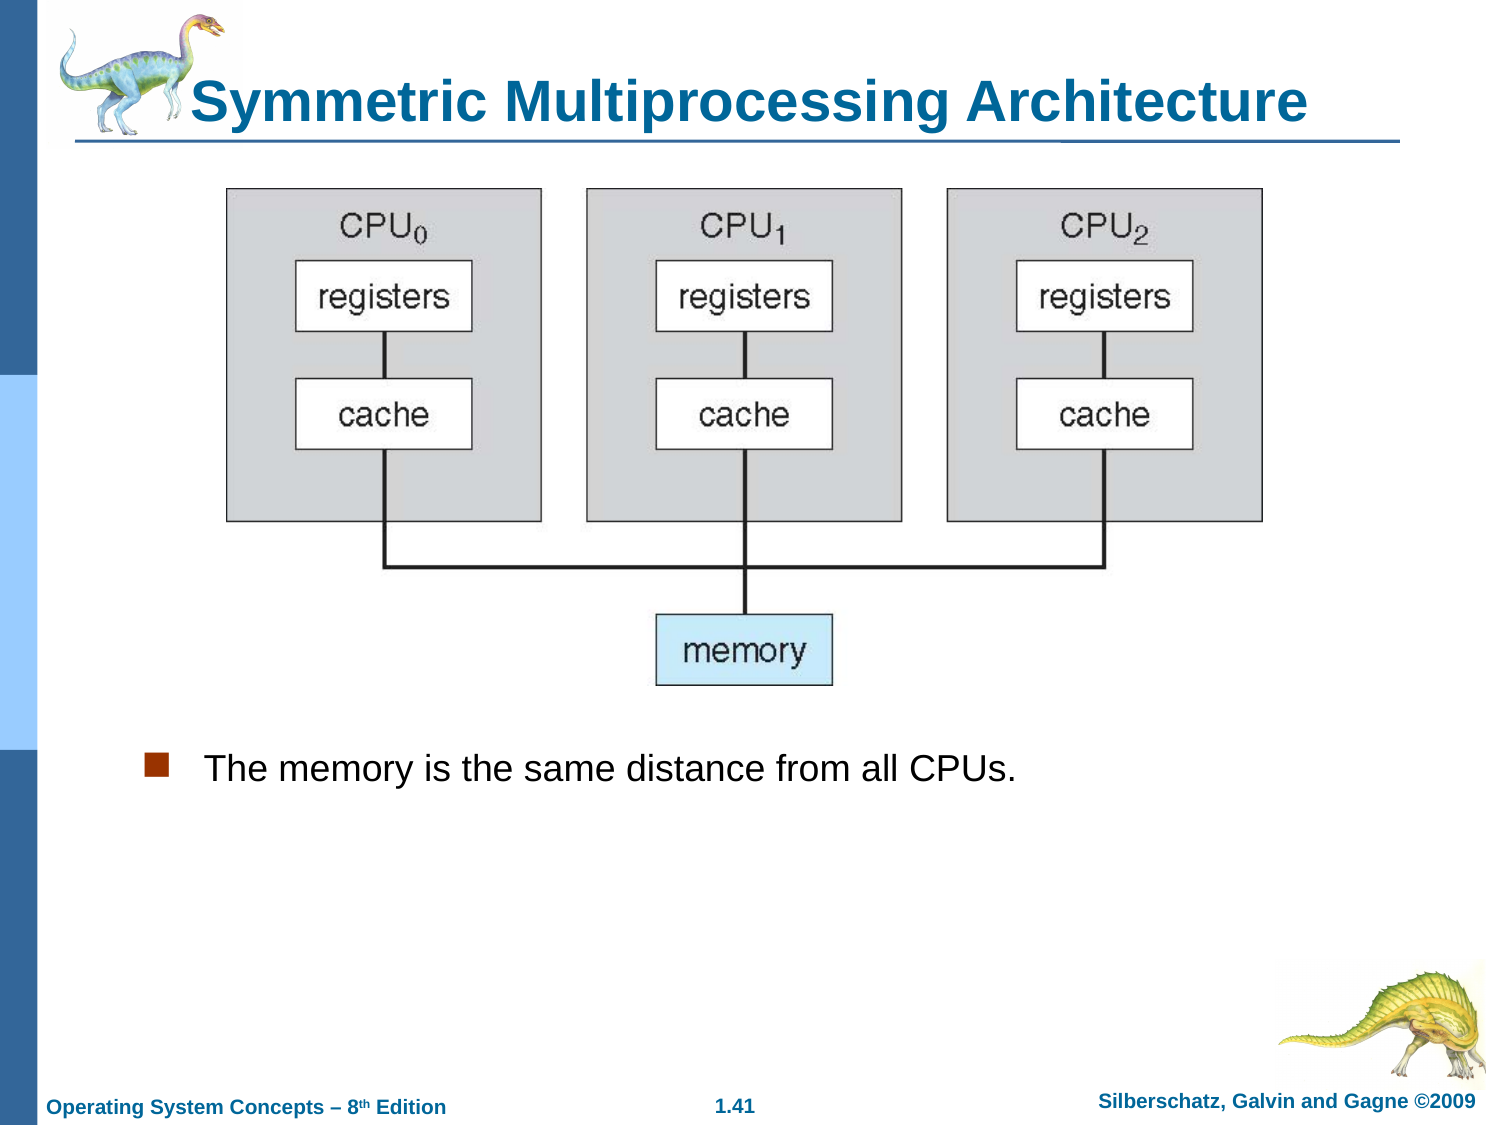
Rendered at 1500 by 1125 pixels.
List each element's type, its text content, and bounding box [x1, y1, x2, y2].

picture [226, 188, 1264, 687]
title Symmetric Multiprocessing Architecture [74, 45, 1426, 141]
picture [1275, 959, 1486, 1090]
list The memory is the same distance from all CPUs. [132, 736, 1424, 1004]
picture [46, 0, 243, 149]
